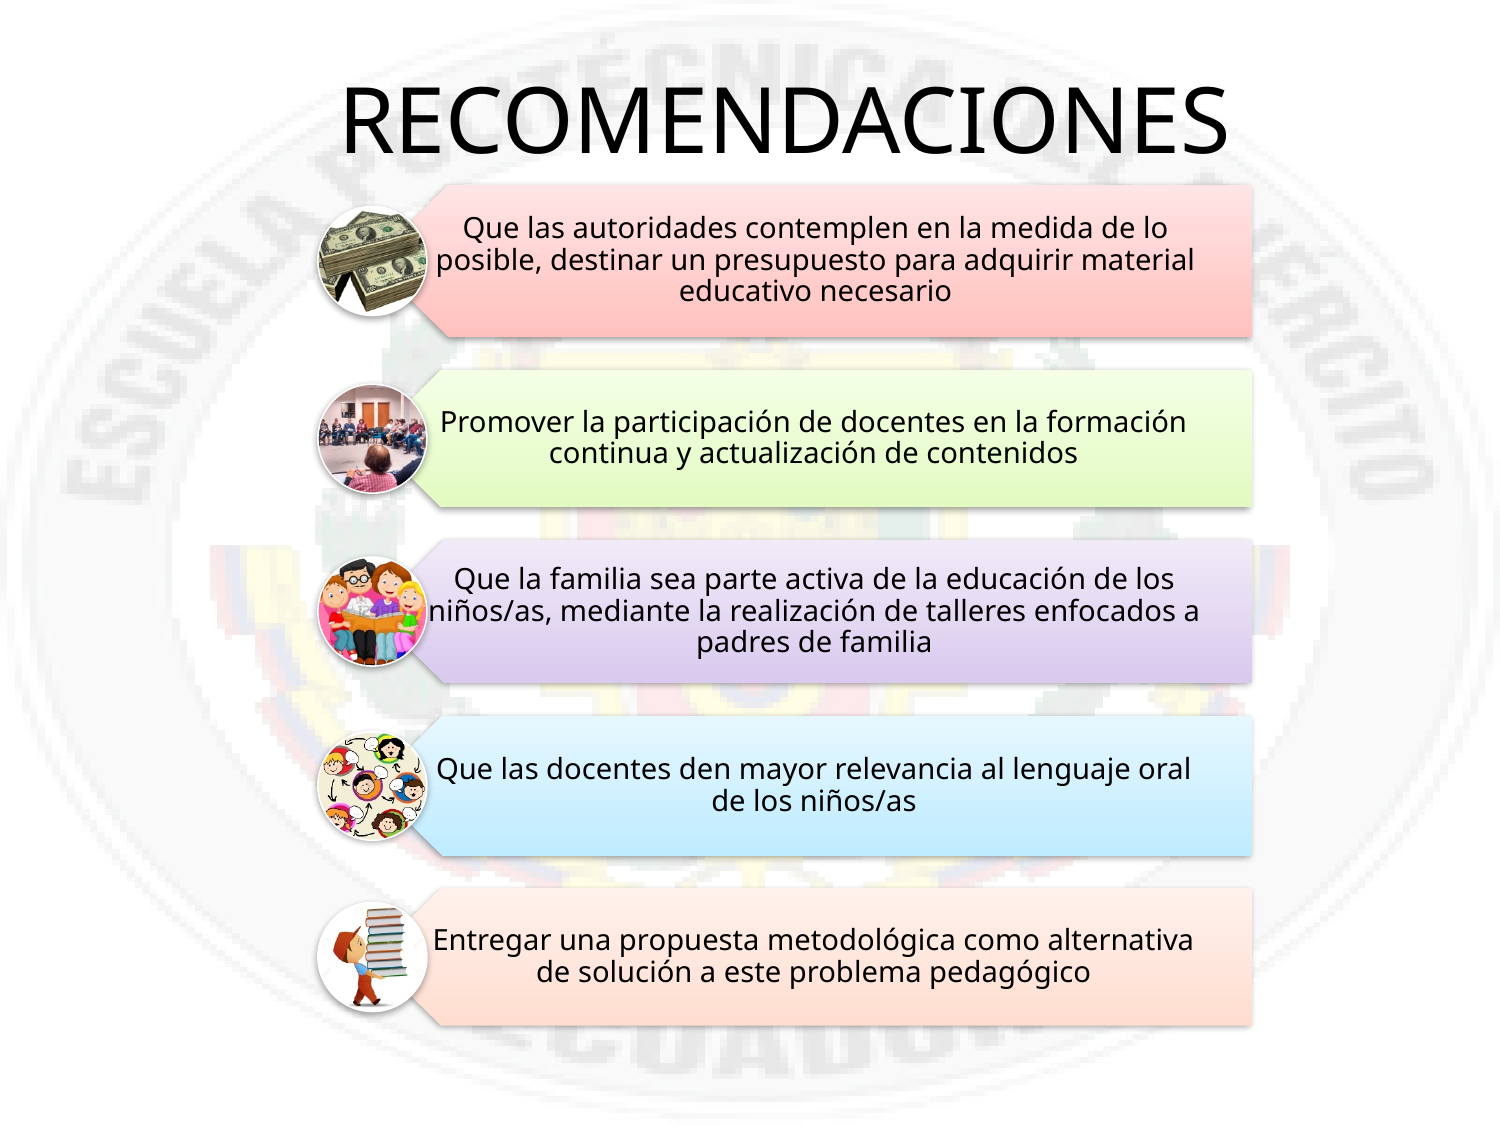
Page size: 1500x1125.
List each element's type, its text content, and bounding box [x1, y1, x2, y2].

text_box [123, 184, 1447, 1026]
text_box RECOMENDACIONES [147, 54, 1423, 182]
